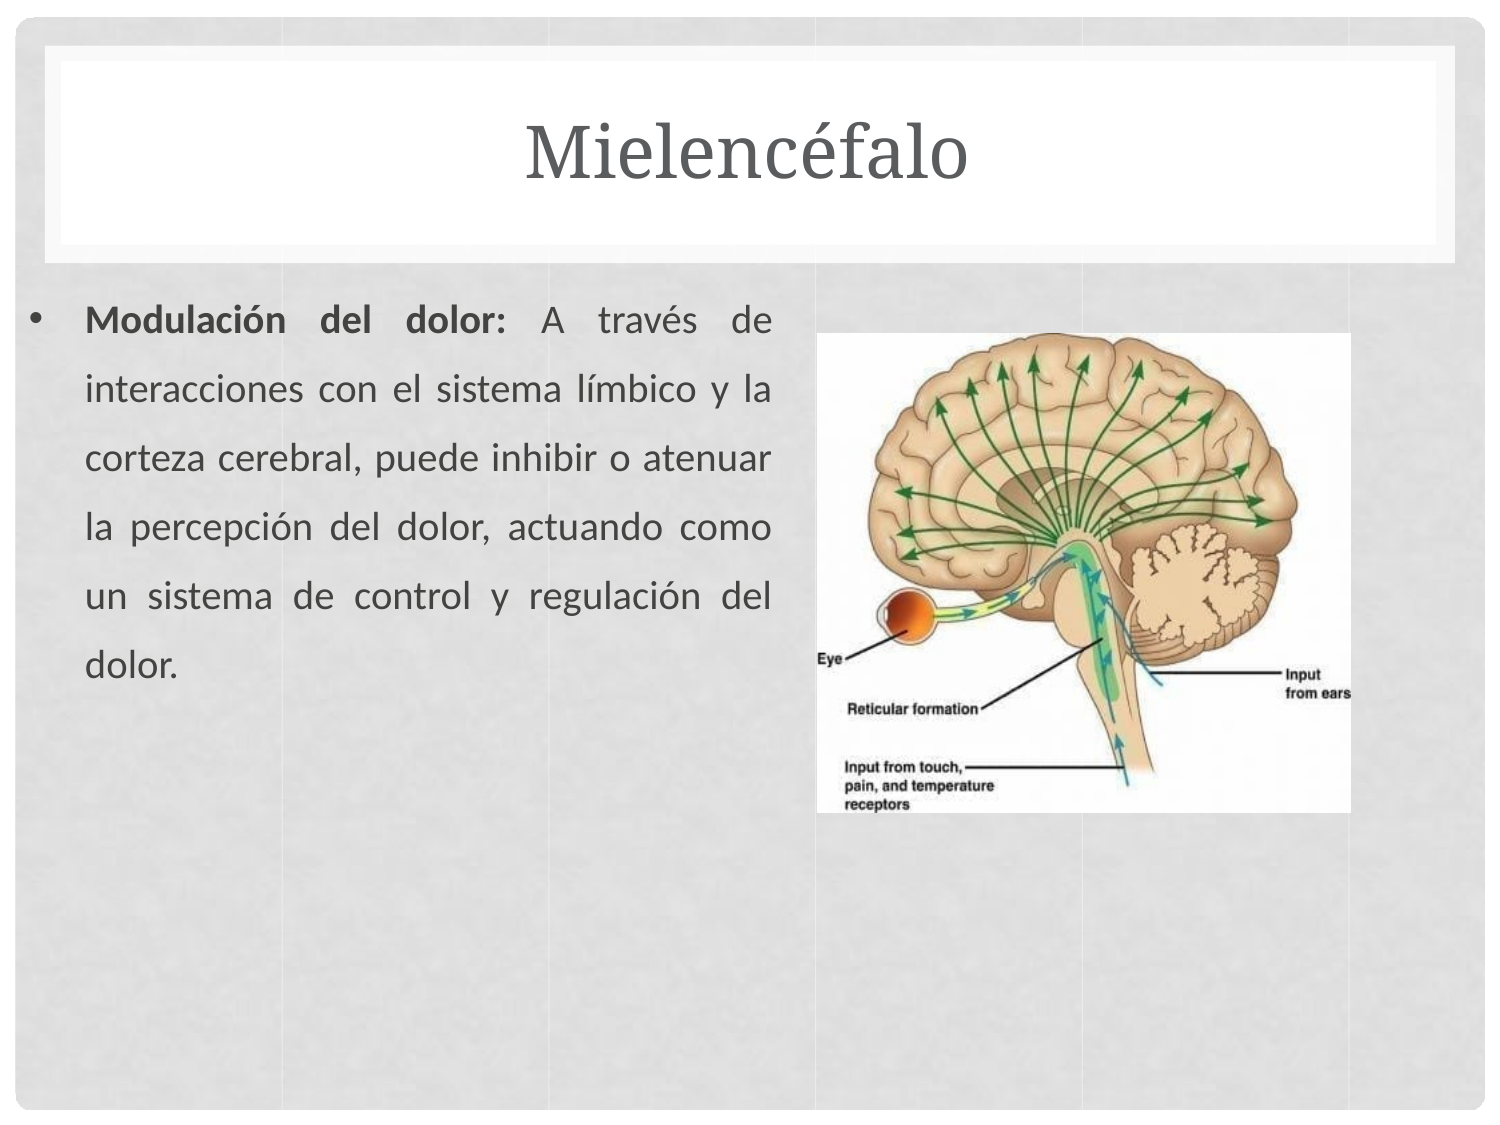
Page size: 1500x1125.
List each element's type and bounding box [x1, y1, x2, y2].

text_box [44, 45, 1456, 264]
picture [14, 16, 1486, 1111]
